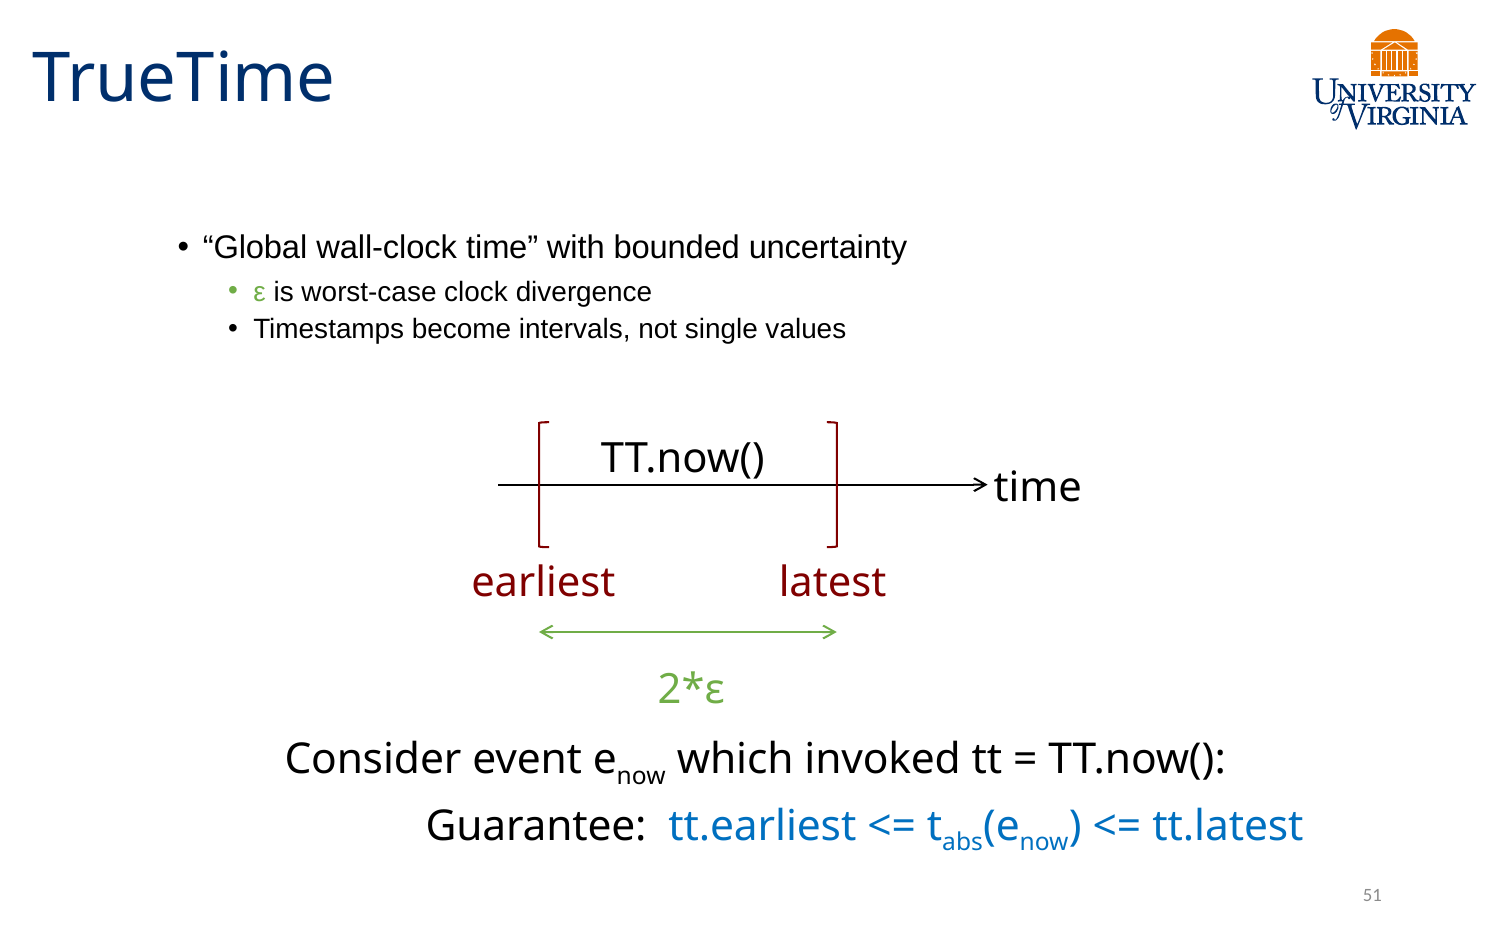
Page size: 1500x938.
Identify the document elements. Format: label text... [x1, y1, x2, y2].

text_box time [978, 452, 1097, 518]
text_box [538, 421, 550, 484]
text_box [826, 485, 838, 547]
text_box latest [764, 547, 902, 612]
list “Global wall-clock time” with bounded uncertainty ε is worst-case clock divergence Timestamps become intervals, not single values [162, 218, 1362, 388]
text_box Consider event enow which invoked tt = TT.now(): Guarantee: tt.earliest <= tabs(enow) <= tt.latest [201, 725, 1327, 867]
text_box [538, 485, 550, 547]
slide_number 51 [1059, 868, 1397, 919]
title TrueTime [17, 14, 1297, 145]
text_box [826, 421, 838, 484]
text_box 2*ε [642, 654, 740, 720]
text_box TT.now() [586, 423, 780, 484]
text_box earliest [456, 547, 631, 612]
